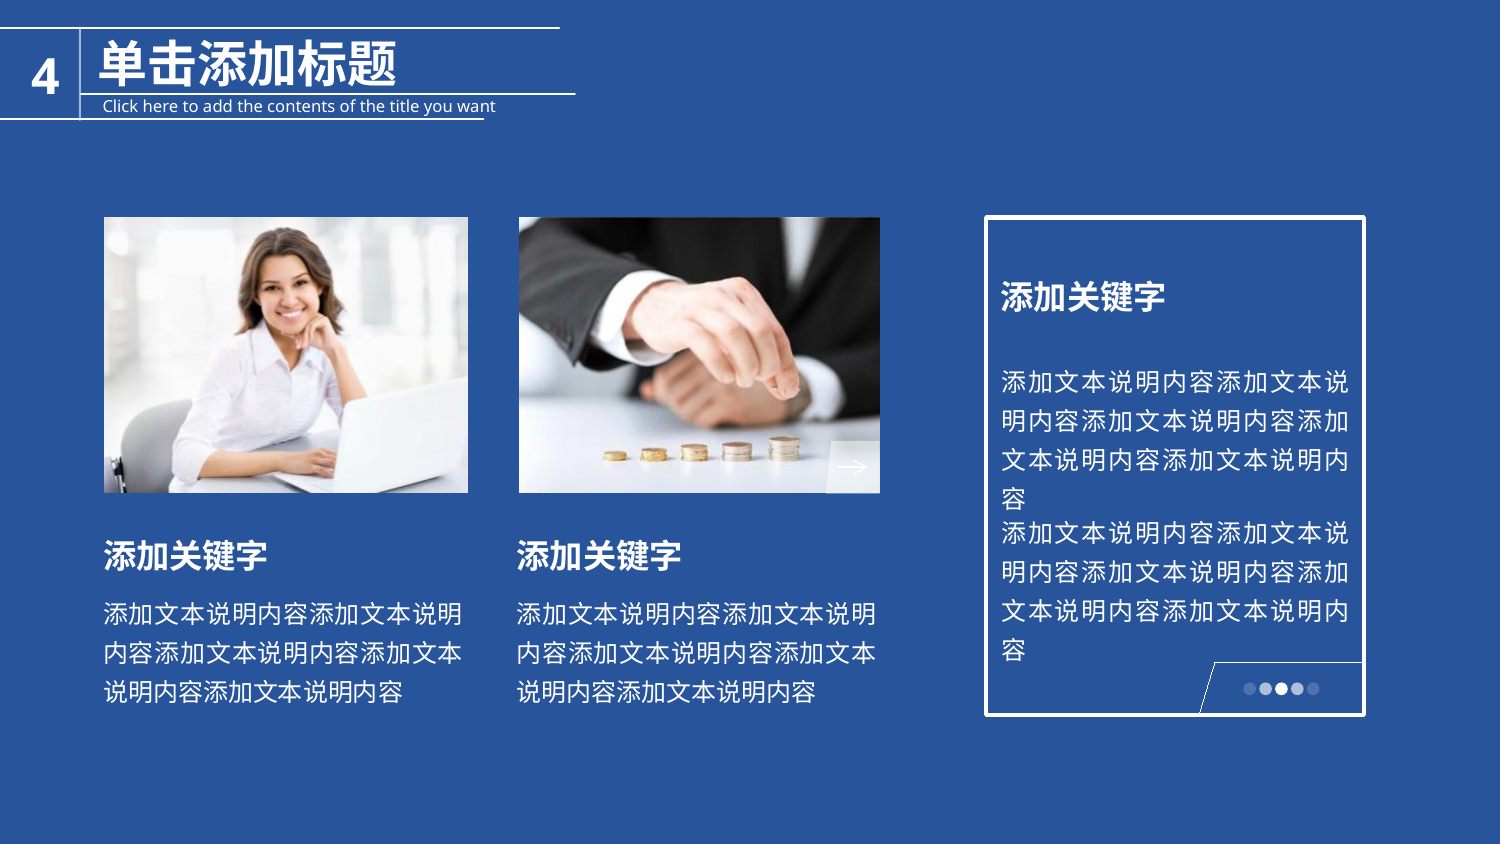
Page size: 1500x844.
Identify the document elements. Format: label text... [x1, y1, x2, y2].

text_box 添加文本说明内容添加文本说明内容添加文本说明内容添加文本说明内容添加文本说明内容 [88, 582, 479, 714]
text_box 添加文本说明内容添加文本说明内容添加文本说明内容添加文本说明内容添加文本说明内容 [986, 501, 1365, 672]
text_box 添加文本说明内容添加文本说明内容添加文本说明内容添加文本说明内容添加文本说明内容 [502, 582, 892, 714]
text_box 4 [16, 36, 66, 112]
text_box [986, 672, 1211, 716]
text_box 添加关键字 [88, 516, 325, 583]
text_box 添加文本说明内容添加文本说明内容添加文本说明内容添加文本说明内容添加文本说明内容 [986, 350, 1365, 501]
text_box 添加关键字 [986, 256, 1223, 324]
text_box Click here to add the contents of the title you want [87, 88, 512, 94]
text_box 添加关键字 [502, 516, 739, 583]
picture [519, 217, 880, 493]
picture [104, 217, 468, 493]
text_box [1243, 682, 1320, 696]
text_box [1198, 662, 1365, 716]
text_box Click here to add the contents of the title you want [87, 95, 512, 124]
text_box [986, 217, 1365, 350]
text_box 单击添加标题 [82, 29, 413, 94]
